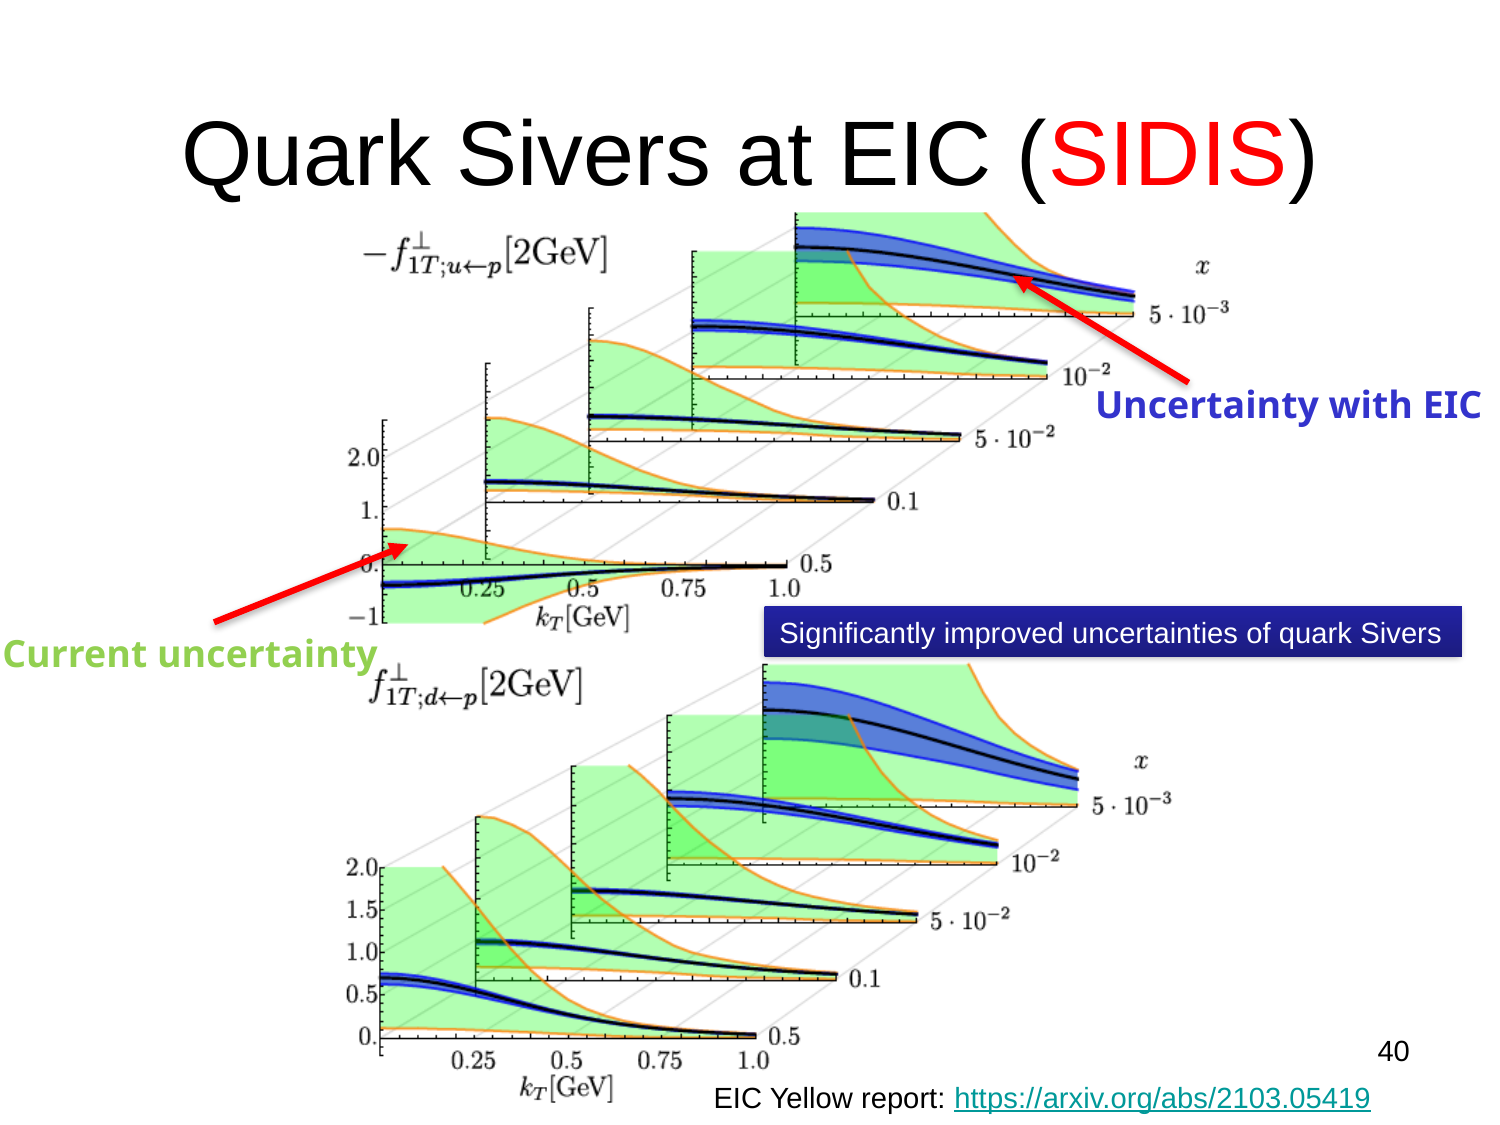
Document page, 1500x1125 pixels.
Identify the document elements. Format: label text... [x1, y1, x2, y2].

text_box EIC Yellow report: https://arxiv.org/abs/2103.05419 [698, 1072, 1395, 1122]
text_box Uncertainty with EIC [1272, 373, 1498, 434]
picture [340, 657, 1189, 1110]
text_box Significantly improved uncertainties of quark Sivers [1264, 606, 1462, 657]
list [299, 204, 1267, 648]
text_box Current uncertainty [0, 622, 337, 682]
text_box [213, 544, 409, 623]
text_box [1012, 275, 1189, 383]
title Quark Sivers at EIC (SIDIS) [74, 55, 1426, 244]
slide_number 40 [1193, 1024, 1426, 1103]
